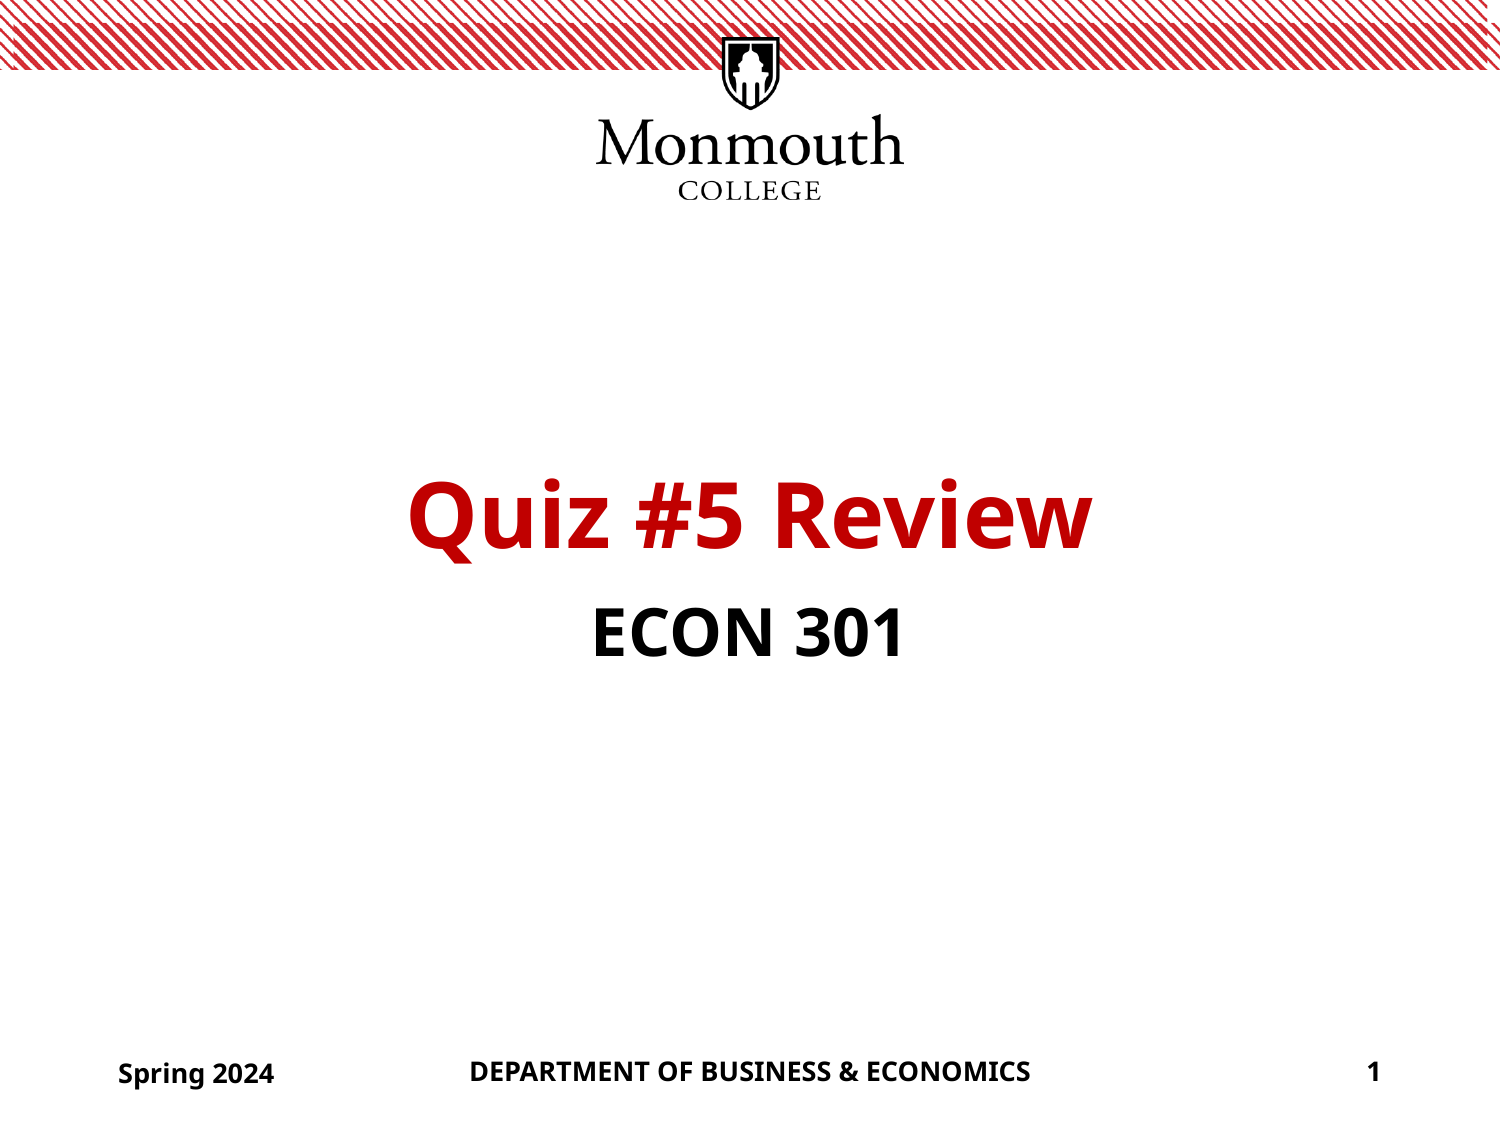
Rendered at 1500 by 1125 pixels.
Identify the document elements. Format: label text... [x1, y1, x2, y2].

footer DEPARTMENT OF BUSINESS & ECONOMICS [277, 1042, 1059, 1103]
subtitle ECON 301 [187, 590, 1313, 863]
picture [0, 0, 1500, 184]
slide_number 1 [1059, 1042, 1397, 1103]
title Quiz #5 Review [84, 184, 1416, 576]
slide_number Spring 2024 [103, 1042, 277, 1103]
